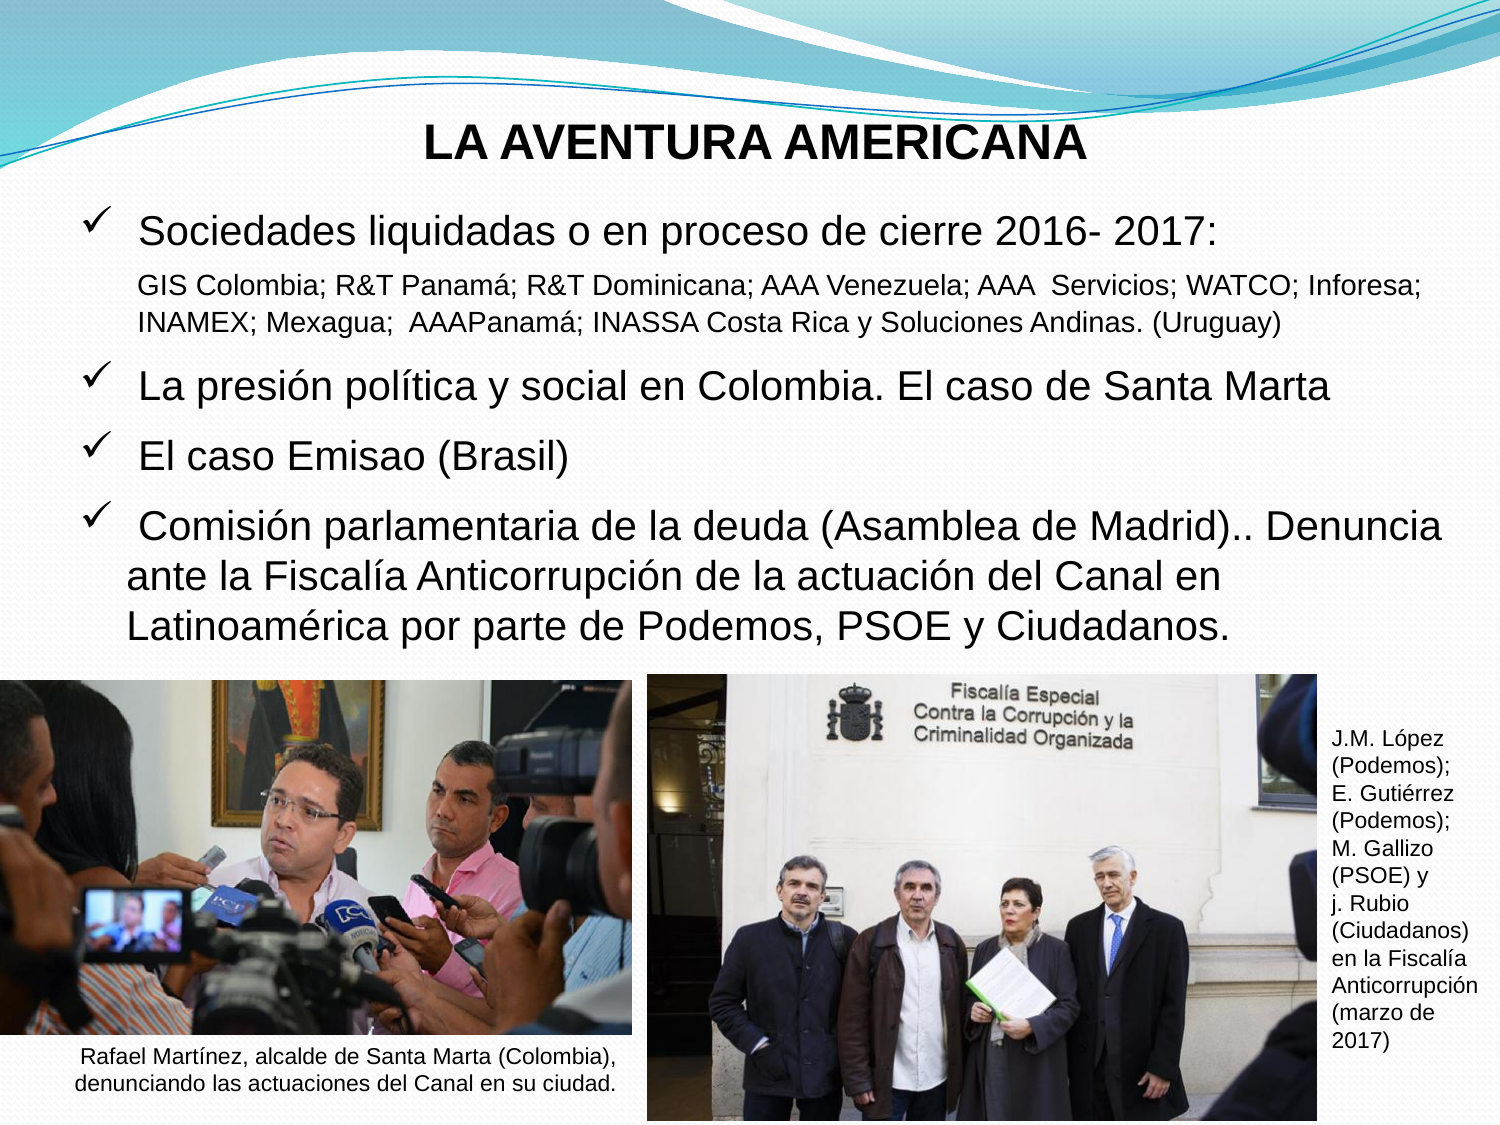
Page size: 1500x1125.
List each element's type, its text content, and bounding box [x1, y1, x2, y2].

text_box Rafael Martínez, alcalde de Santa Marta (Colombia), denunciando las actuaciones del Canal en su ciudad. [0, 1046, 632, 1104]
picture [647, 674, 1318, 1121]
picture [0, 679, 633, 1036]
text_box LA AVENTURA AMERICANA [41, 101, 1471, 177]
text_box Sociedades liquidadas o en proceso de cierre 2016- 2017: GIS Colombia; R&T Panamá; R&T Dominicana; AAA Venezuela; AAA Servicios; WATCO; Inforesa; INAMEX; Mexagua; AAAPanamá; INASSA Costa Rica y Soluciones Andinas. (Uruguay) La presión política y social en Colombia. El caso de Santa Marta El caso Emisao (Brasil) Comisión parlamentaria de la deuda (Asamblea de Madrid).. Denuncia ante la Fiscalía Anticorrupción de la actuación del Canal en Latinoamérica por parte de Podemos, PSOE y Ciudadanos. [64, 196, 1483, 656]
text_box J.M. López (Podemos); E. Gutiérrez (Podemos); M. Gallizo (PSOE) y j. Rubio (Ciudadanos) en la Fiscalía Anticorrupción (marzo de 2017) [1325, 715, 1500, 1061]
